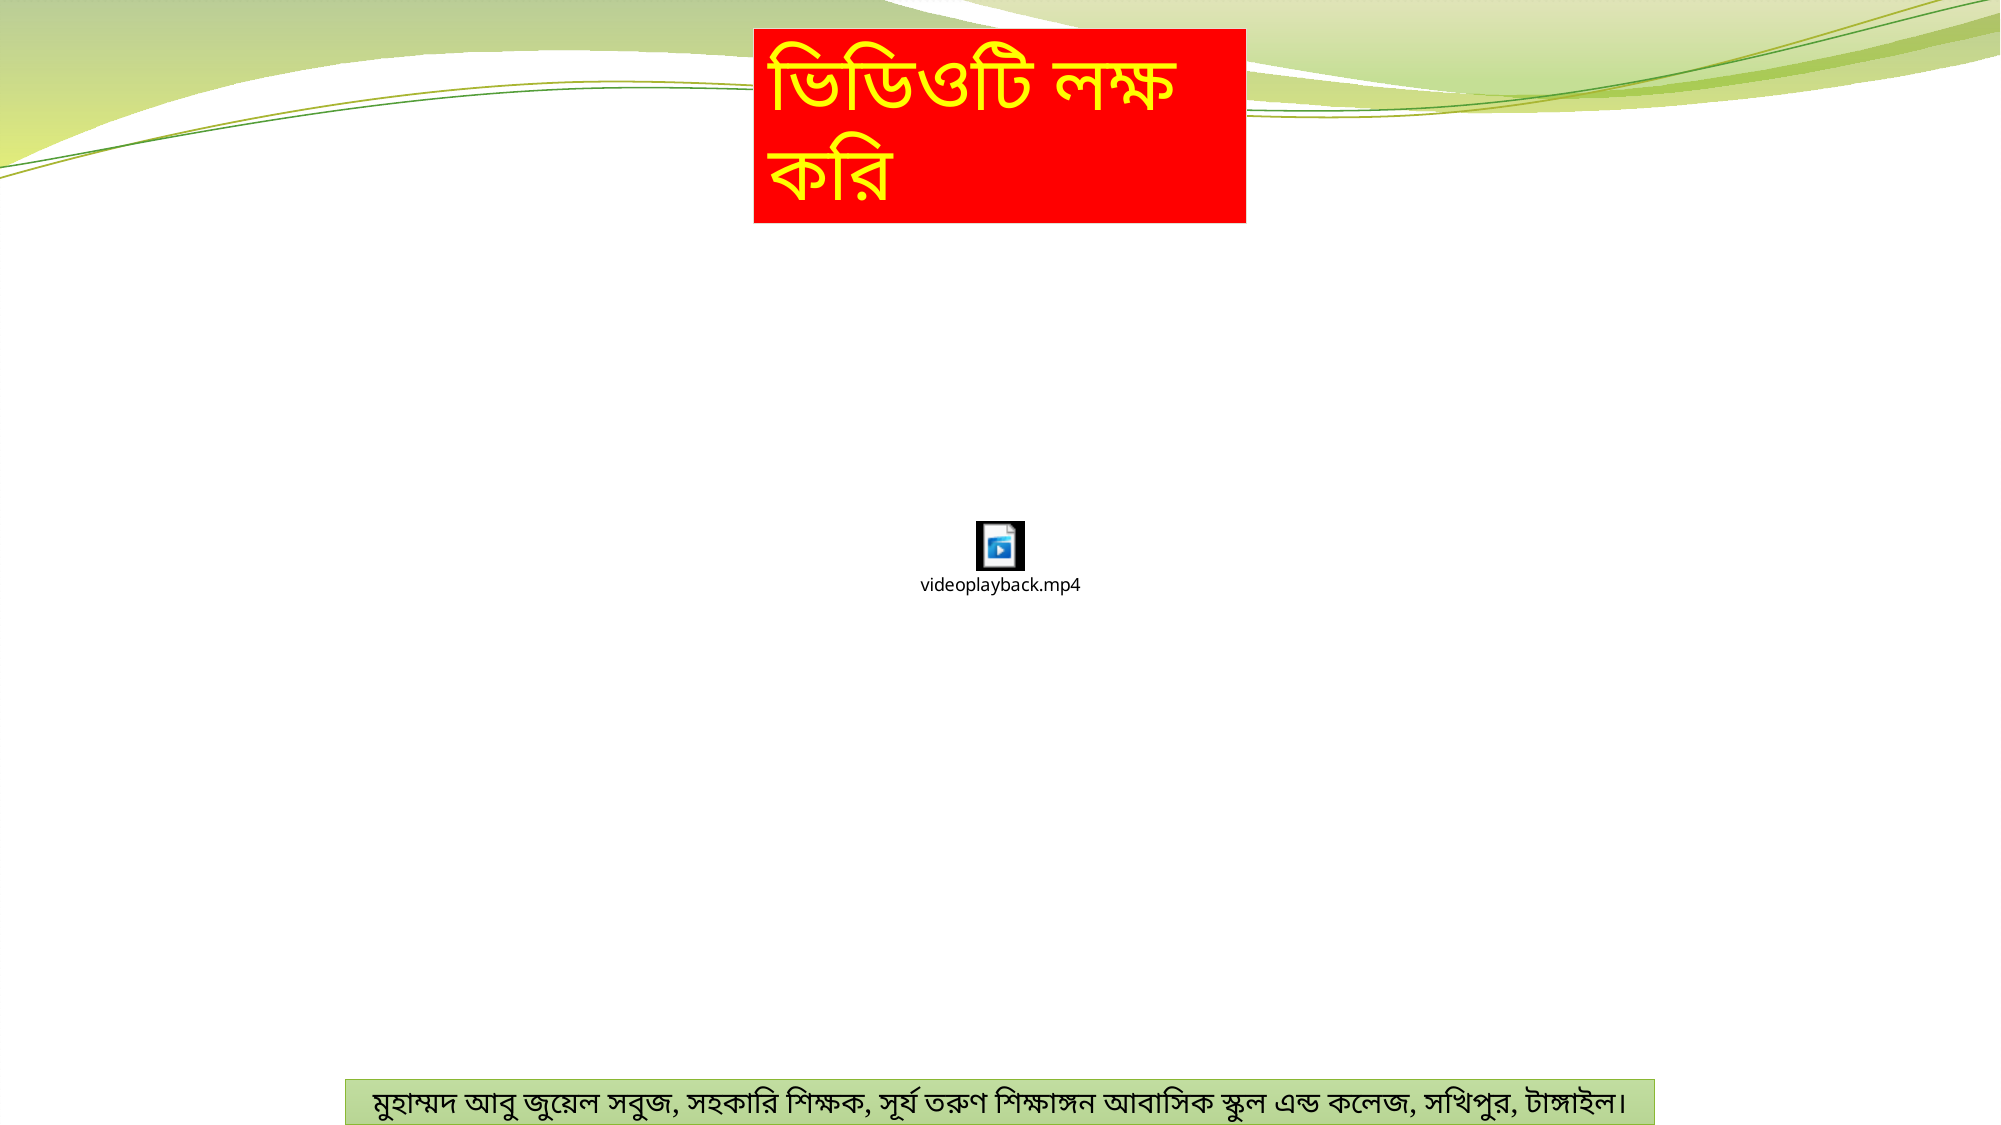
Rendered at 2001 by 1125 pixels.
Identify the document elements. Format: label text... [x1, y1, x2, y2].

text_box ভিডিওটি লক্ষ করি [753, 28, 1247, 224]
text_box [903, 521, 1097, 603]
